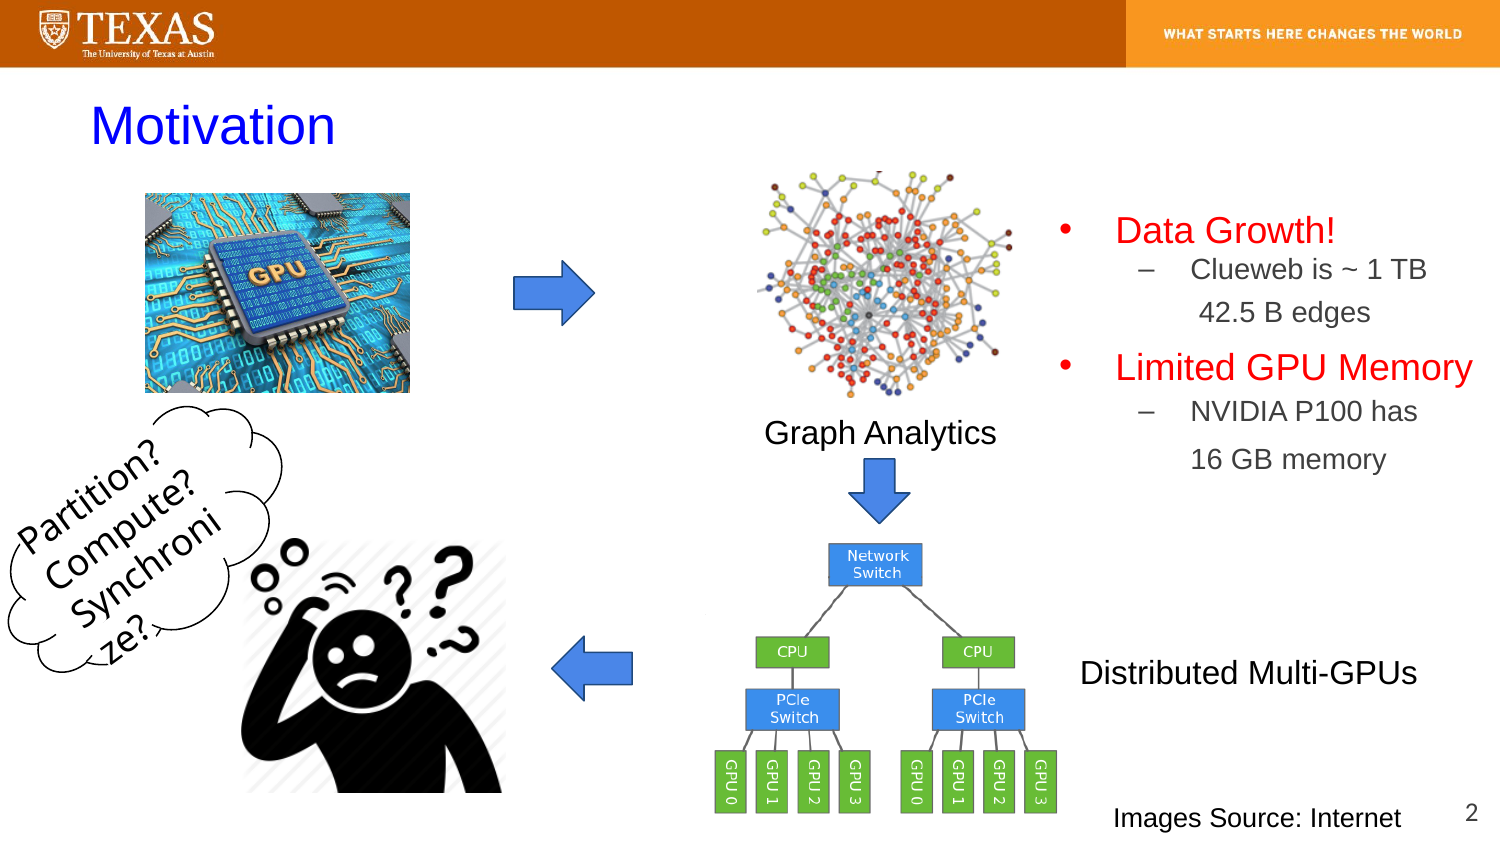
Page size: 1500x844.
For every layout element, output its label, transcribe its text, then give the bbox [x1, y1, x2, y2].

text_box [514, 260, 595, 326]
text_box Images Source: Internet [1090, 792, 1473, 840]
text_box Partition? Compute? Synchronize? [8, 406, 282, 673]
slide_number ‹#› [1403, 779, 1494, 844]
text_box [848, 458, 911, 524]
list Data Growth! Clueweb is ~ 1 TB 42.5 B edges Limited GPU Memory NVIDIA P100 has 16 GB memory [1025, 198, 1495, 433]
text_box Graph Analytics [749, 396, 1120, 481]
title Motivation [75, 52, 1425, 194]
picture [0, 0, 1500, 844]
text_box Distributed Multi-GPUs [1074, 636, 1467, 721]
text_box [551, 636, 633, 701]
